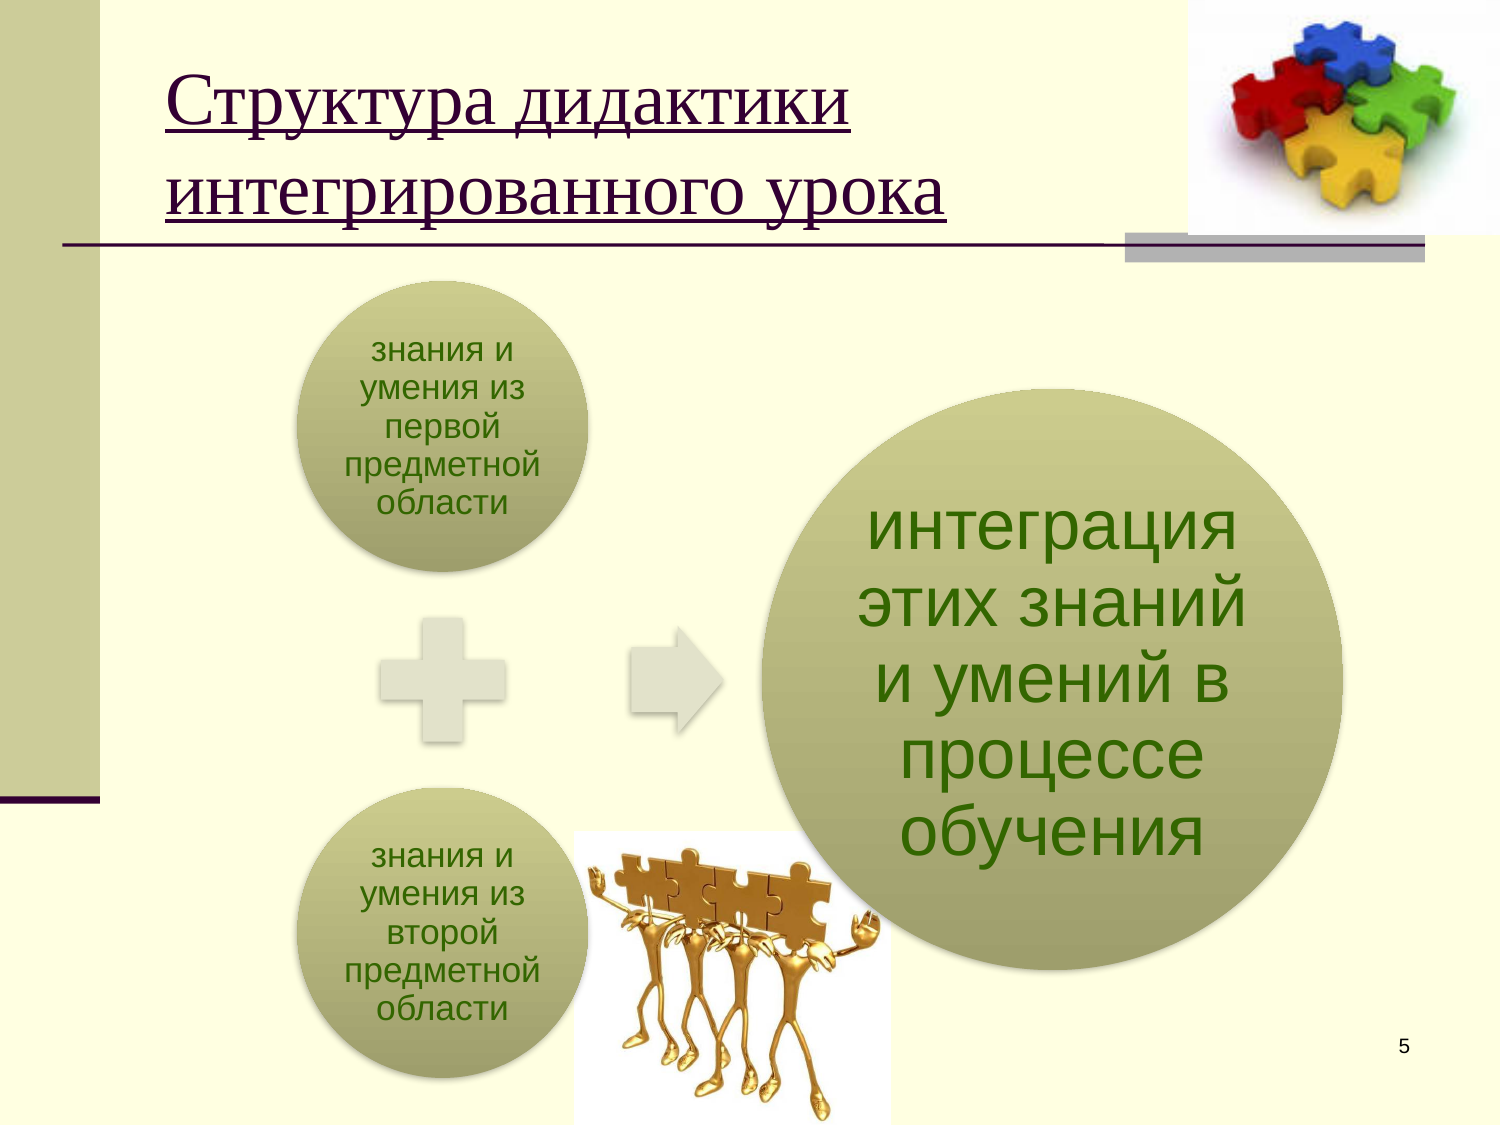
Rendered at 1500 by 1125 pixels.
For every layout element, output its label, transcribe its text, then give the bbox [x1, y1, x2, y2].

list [1188, 0, 1500, 235]
slide_number 5 [1112, 1024, 1426, 1101]
picture [573, 1079, 891, 1125]
title Структура дидактики интегрированного урока [149, 45, 1183, 234]
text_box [245, 280, 1395, 1079]
